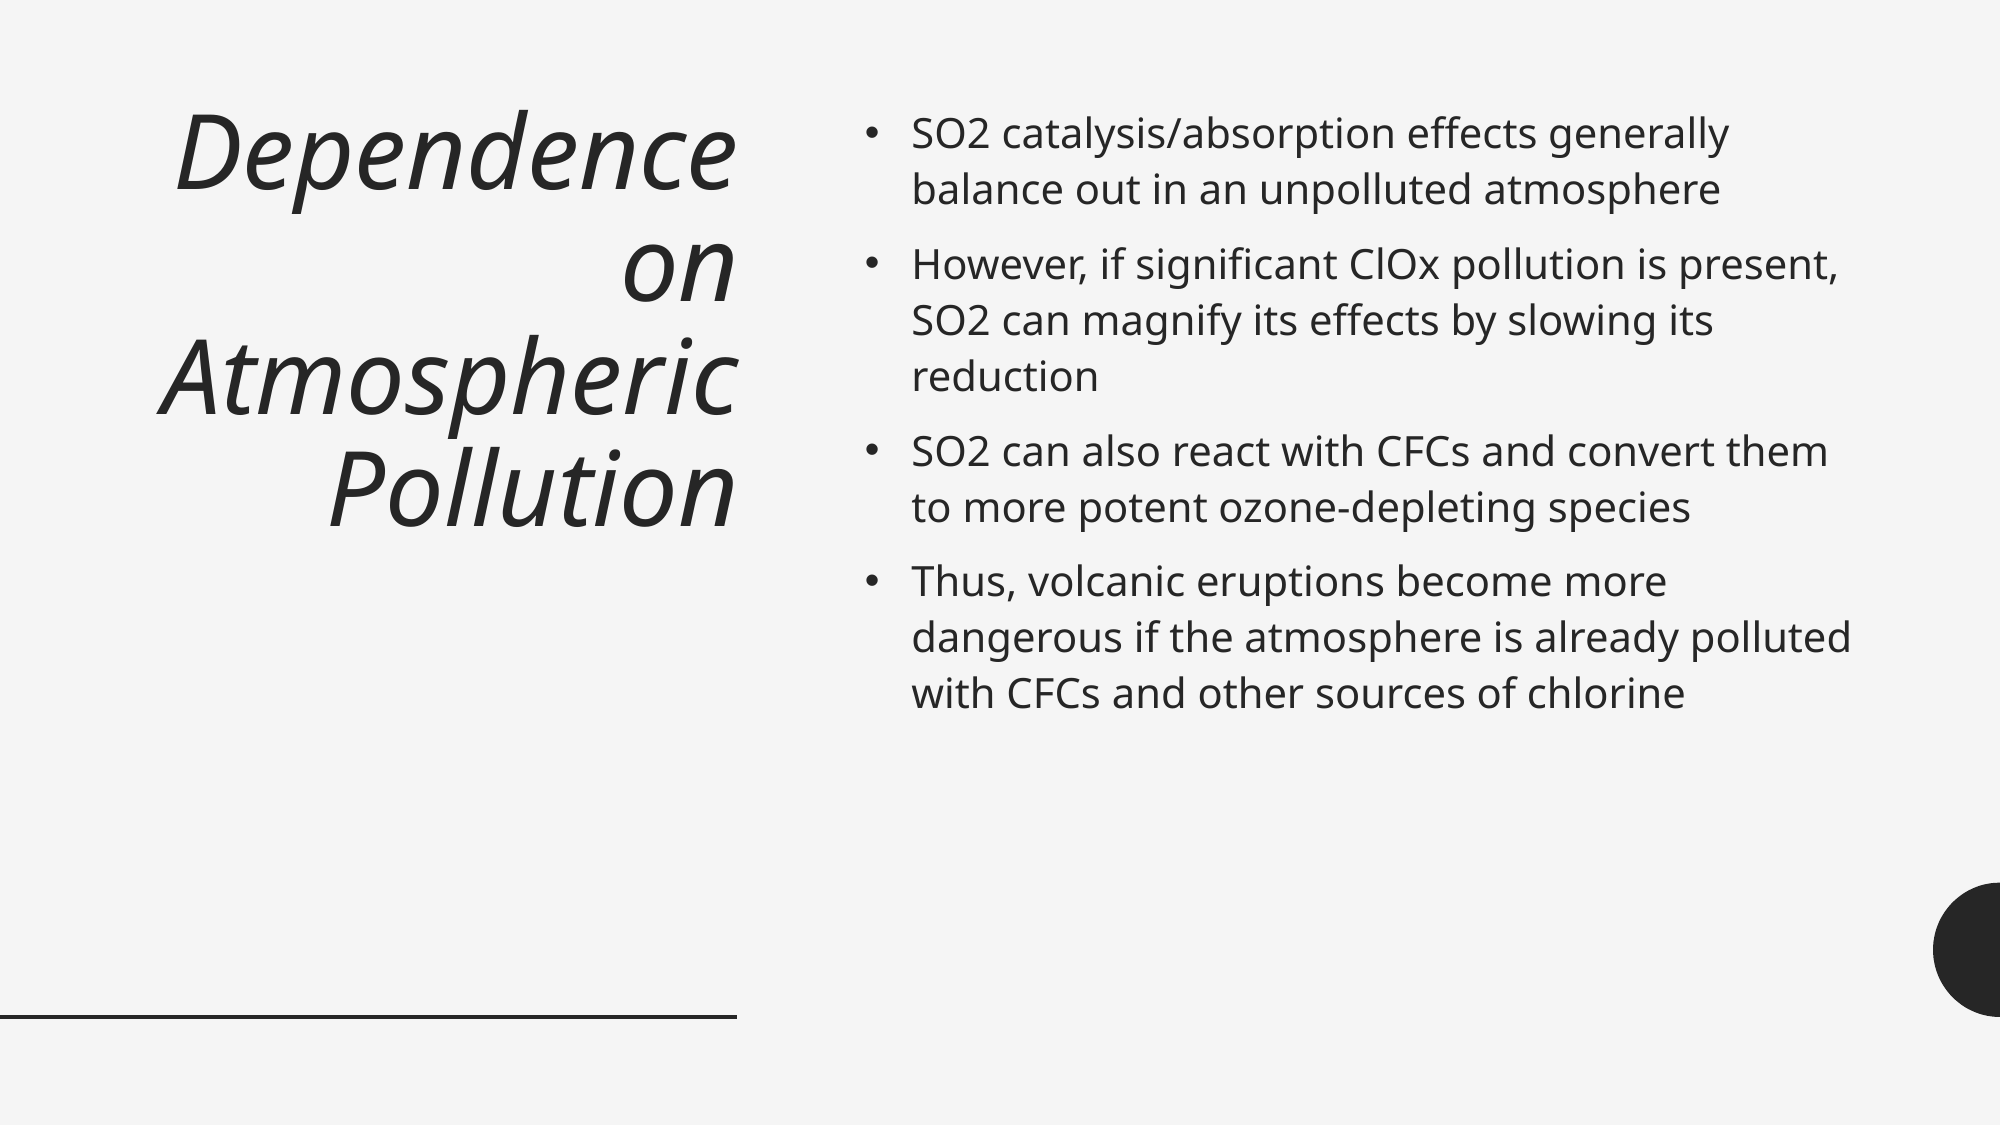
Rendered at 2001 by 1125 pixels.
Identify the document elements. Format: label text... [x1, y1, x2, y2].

list SO2 catalysis/absorption effects generally balance out in an unpolluted atmosphere However, if significant ClOx pollution is present, SO2 can magnify its effects by slowing its reduction SO2 can also react with CFCs and convert them to more potent ozone-depleting species Thus, volcanic eruptions become more dangerous if the atmosphere is already polluted with CFCs and other sources of chlorine [849, 93, 1875, 1022]
title Dependence on Atmospheric Pollution [125, 91, 754, 905]
